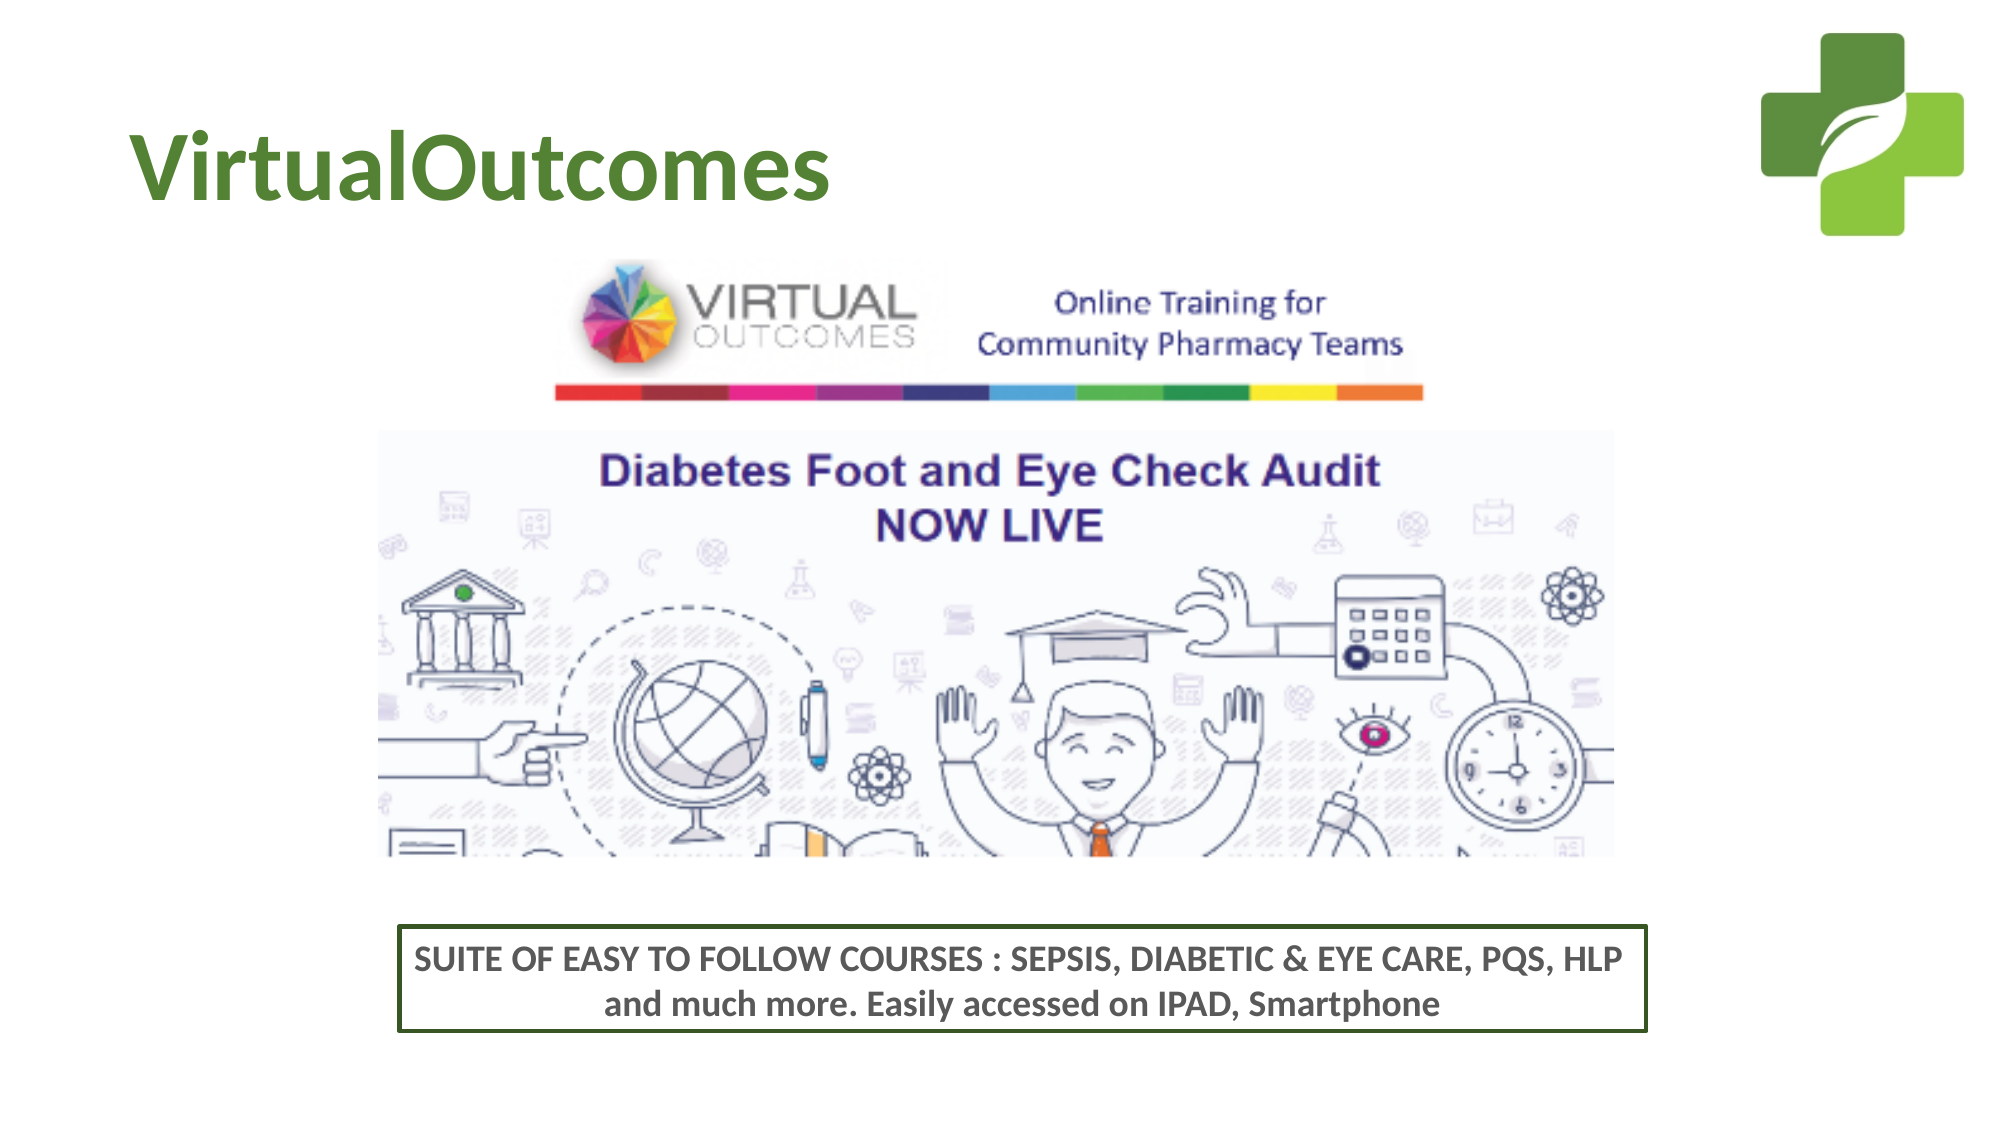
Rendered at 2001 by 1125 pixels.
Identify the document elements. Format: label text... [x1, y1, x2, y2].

title VirtualOutcomes [114, 59, 1863, 278]
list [378, 202, 1615, 871]
text_box SUITE OF EASY TO FOLLOW COURSES : SEPSIS, DIABETIC & EYE CARE, PQS, HLP and much more. Easily accessed on IPAD, Smartphone [399, 926, 1647, 1031]
picture [1758, 30, 1967, 239]
